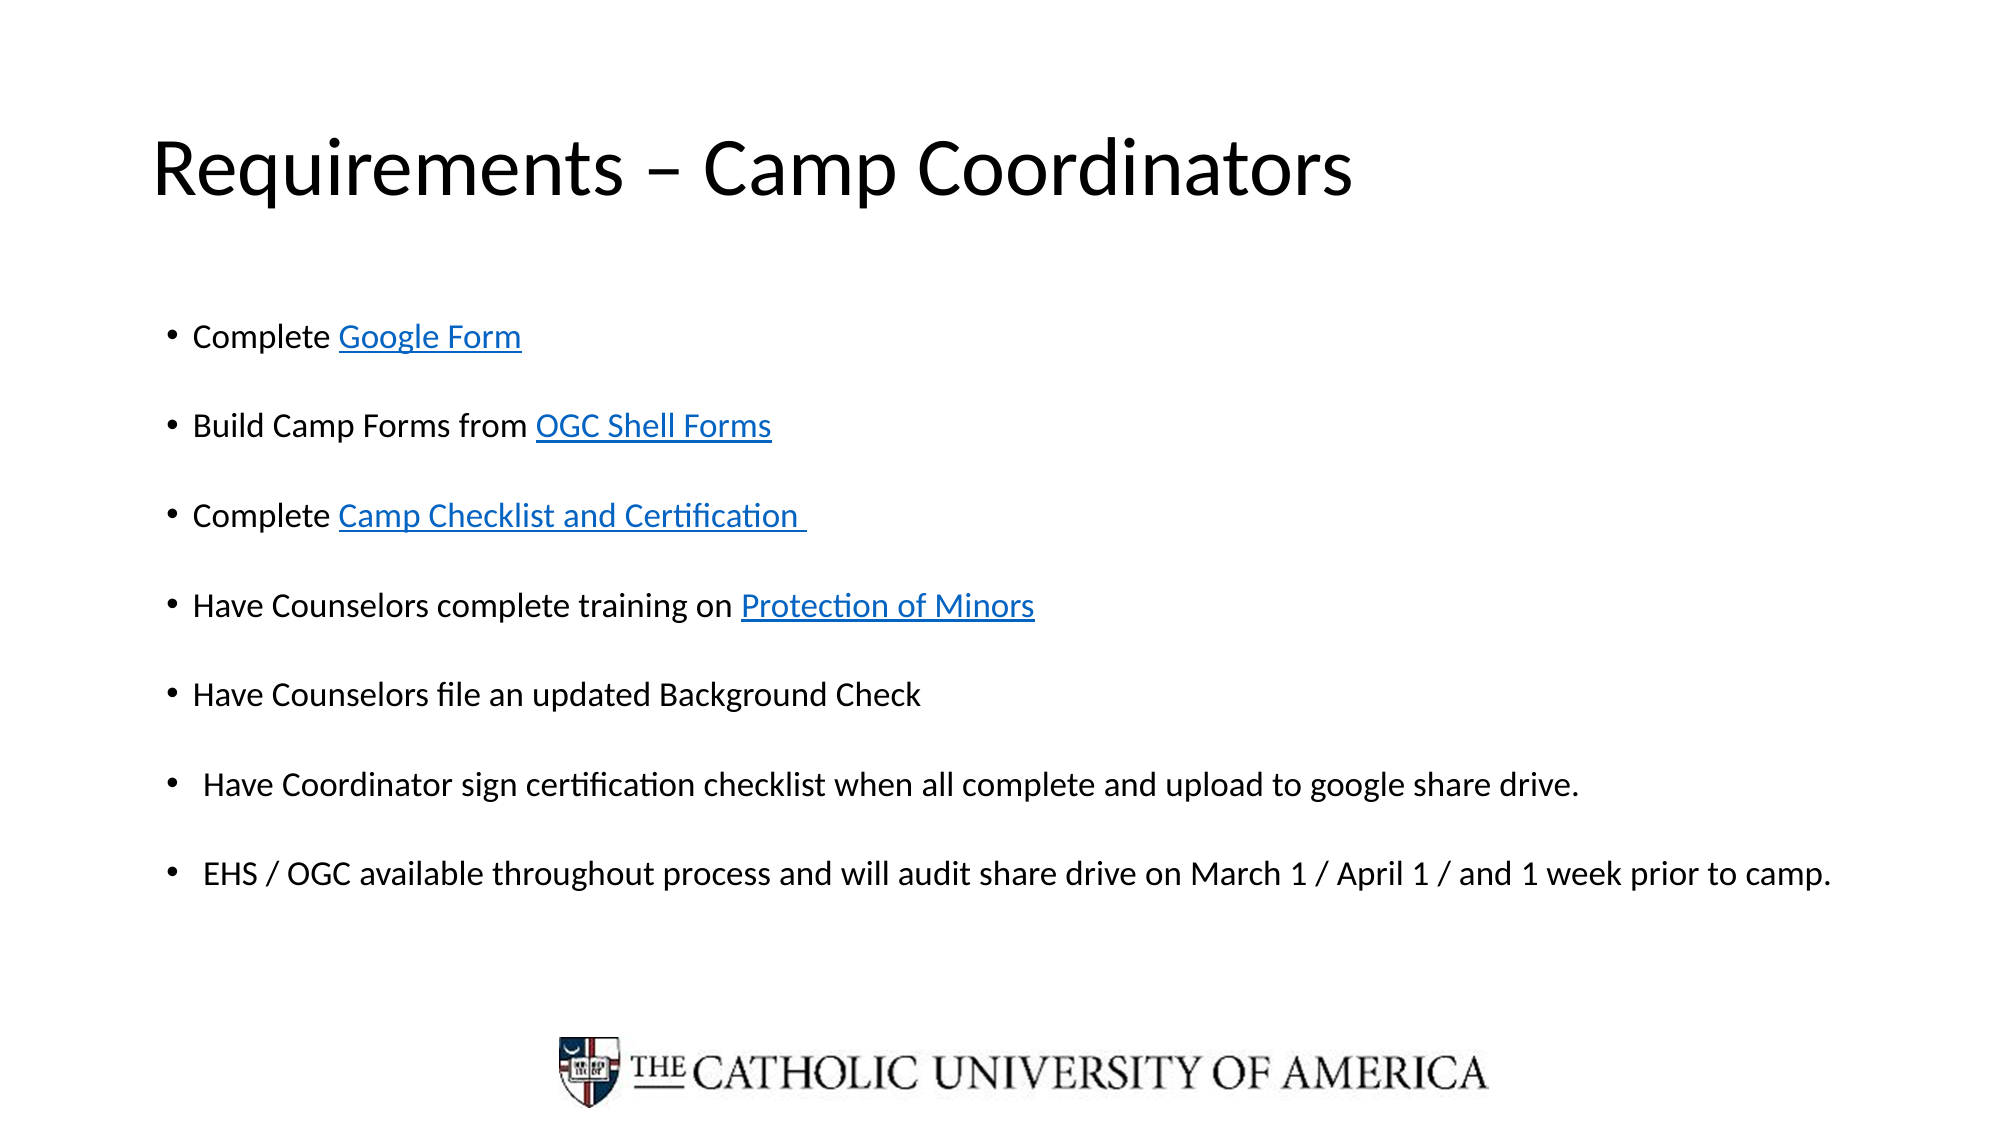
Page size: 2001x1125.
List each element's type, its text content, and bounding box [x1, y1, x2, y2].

picture [559, 1037, 1489, 1108]
list Complete Google Form Build Camp Forms from OGC Shell Forms Complete Camp Checklist and Certification Have Counselors complete training on Protection of Minors Have Counselors file an updated Background Check Have Coordinator sign certification checklist when all complete and upload to google share drive. EHS / OGC available throughout process and will audit share drive on March 1 / April 1 / and 1 week prior to camp. [137, 263, 1863, 978]
title Requirements – Camp Coordinators [137, 59, 1863, 263]
